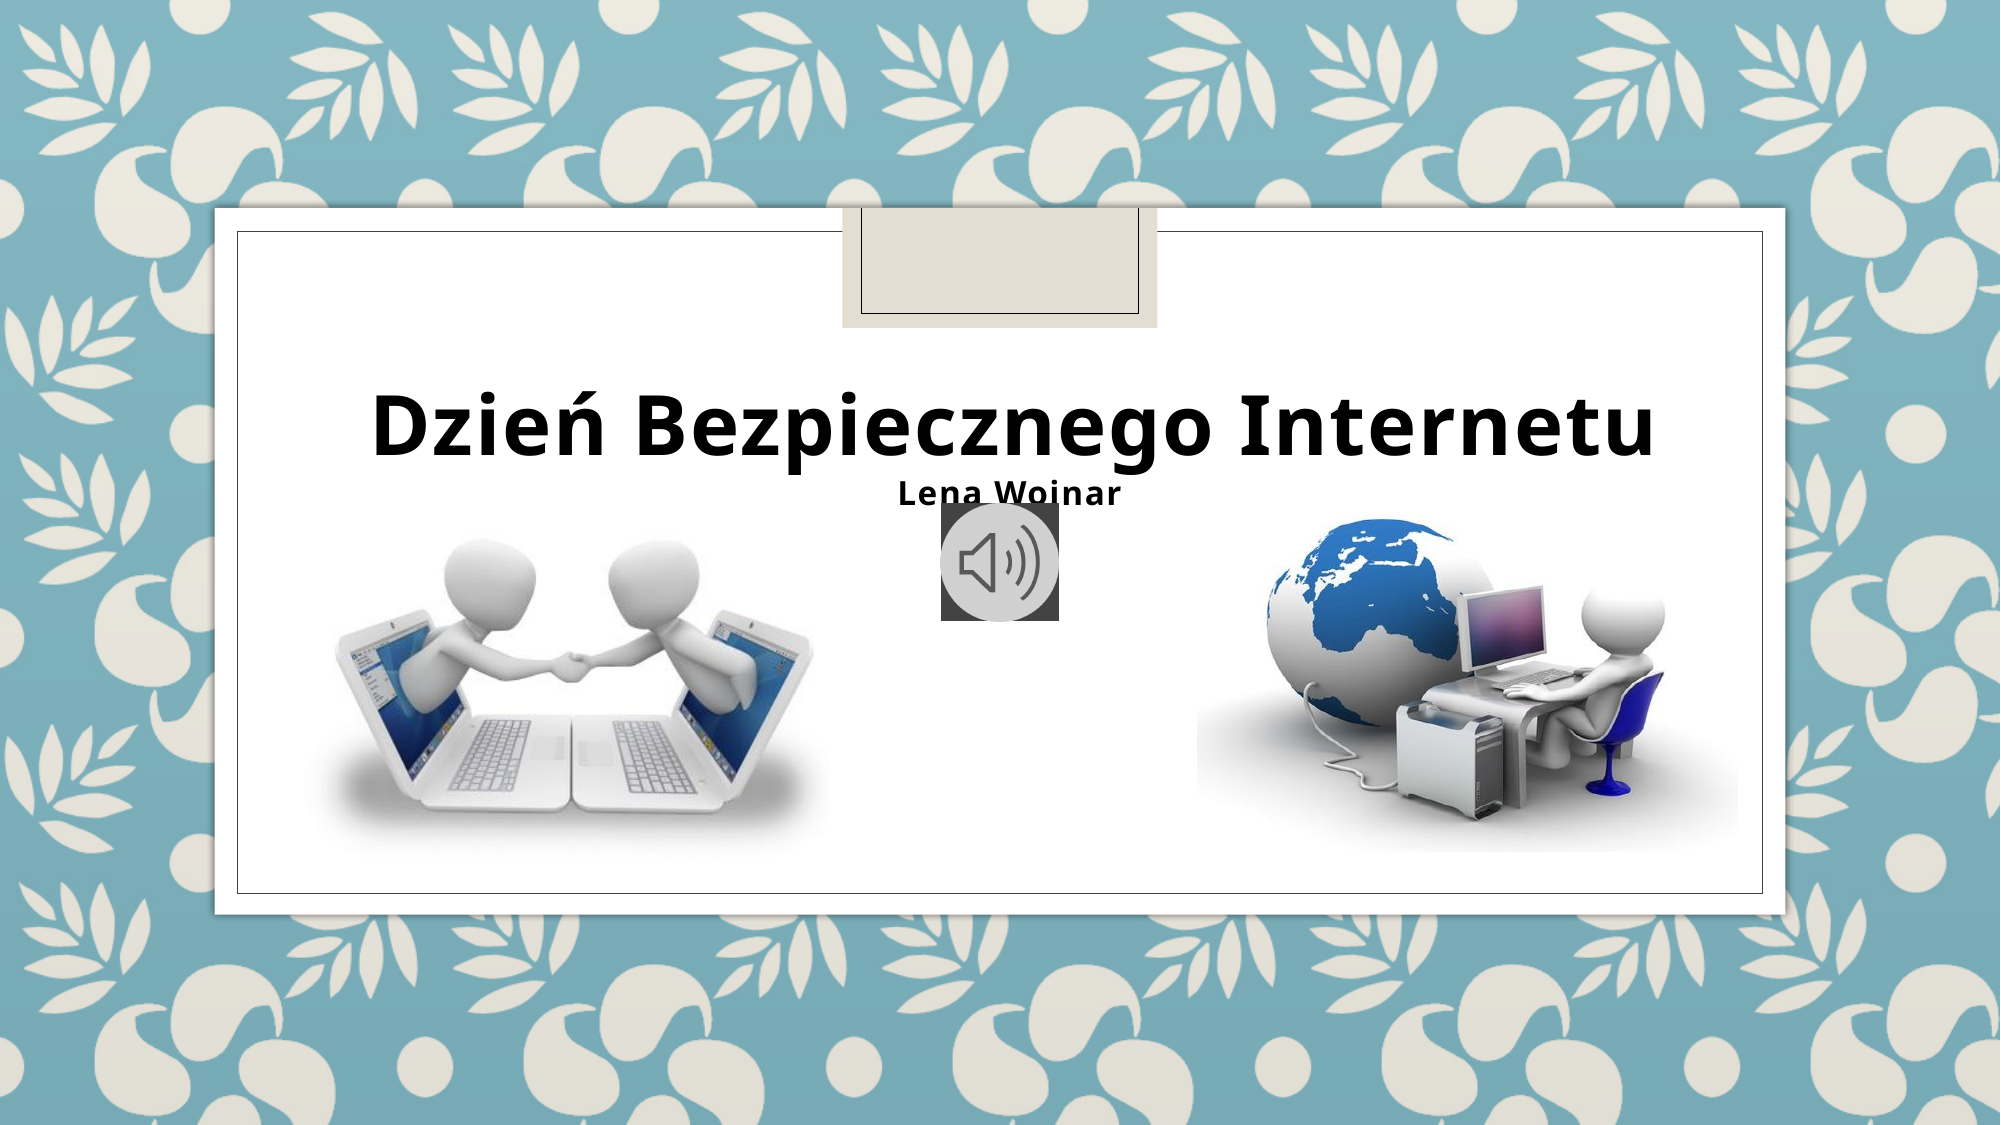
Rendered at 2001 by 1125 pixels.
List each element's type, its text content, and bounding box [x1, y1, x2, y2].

picture [1197, 484, 1738, 853]
subtitle Dzień Bezpiecznego Internetu Lena Wojnar [264, 364, 1765, 637]
picture [940, 502, 1060, 623]
picture [300, 511, 830, 872]
